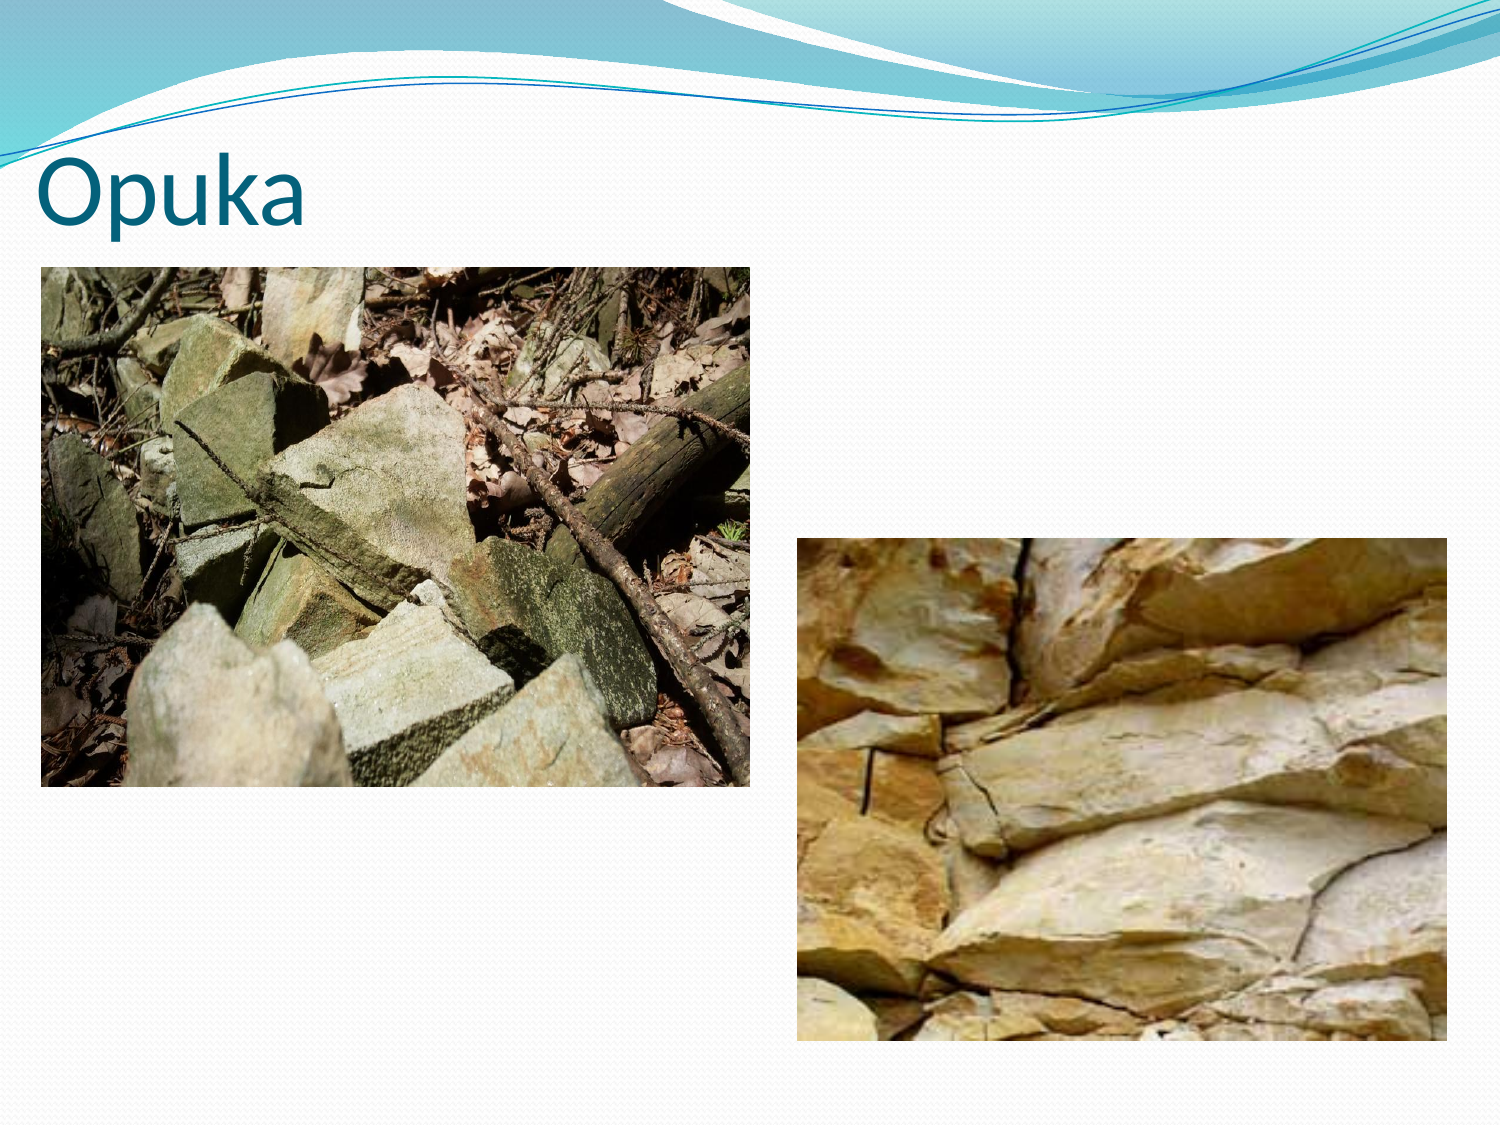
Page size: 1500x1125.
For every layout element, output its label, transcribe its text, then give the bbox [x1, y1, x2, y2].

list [40, 266, 750, 788]
picture [796, 538, 1447, 1041]
title Opuka [34, 58, 1386, 247]
